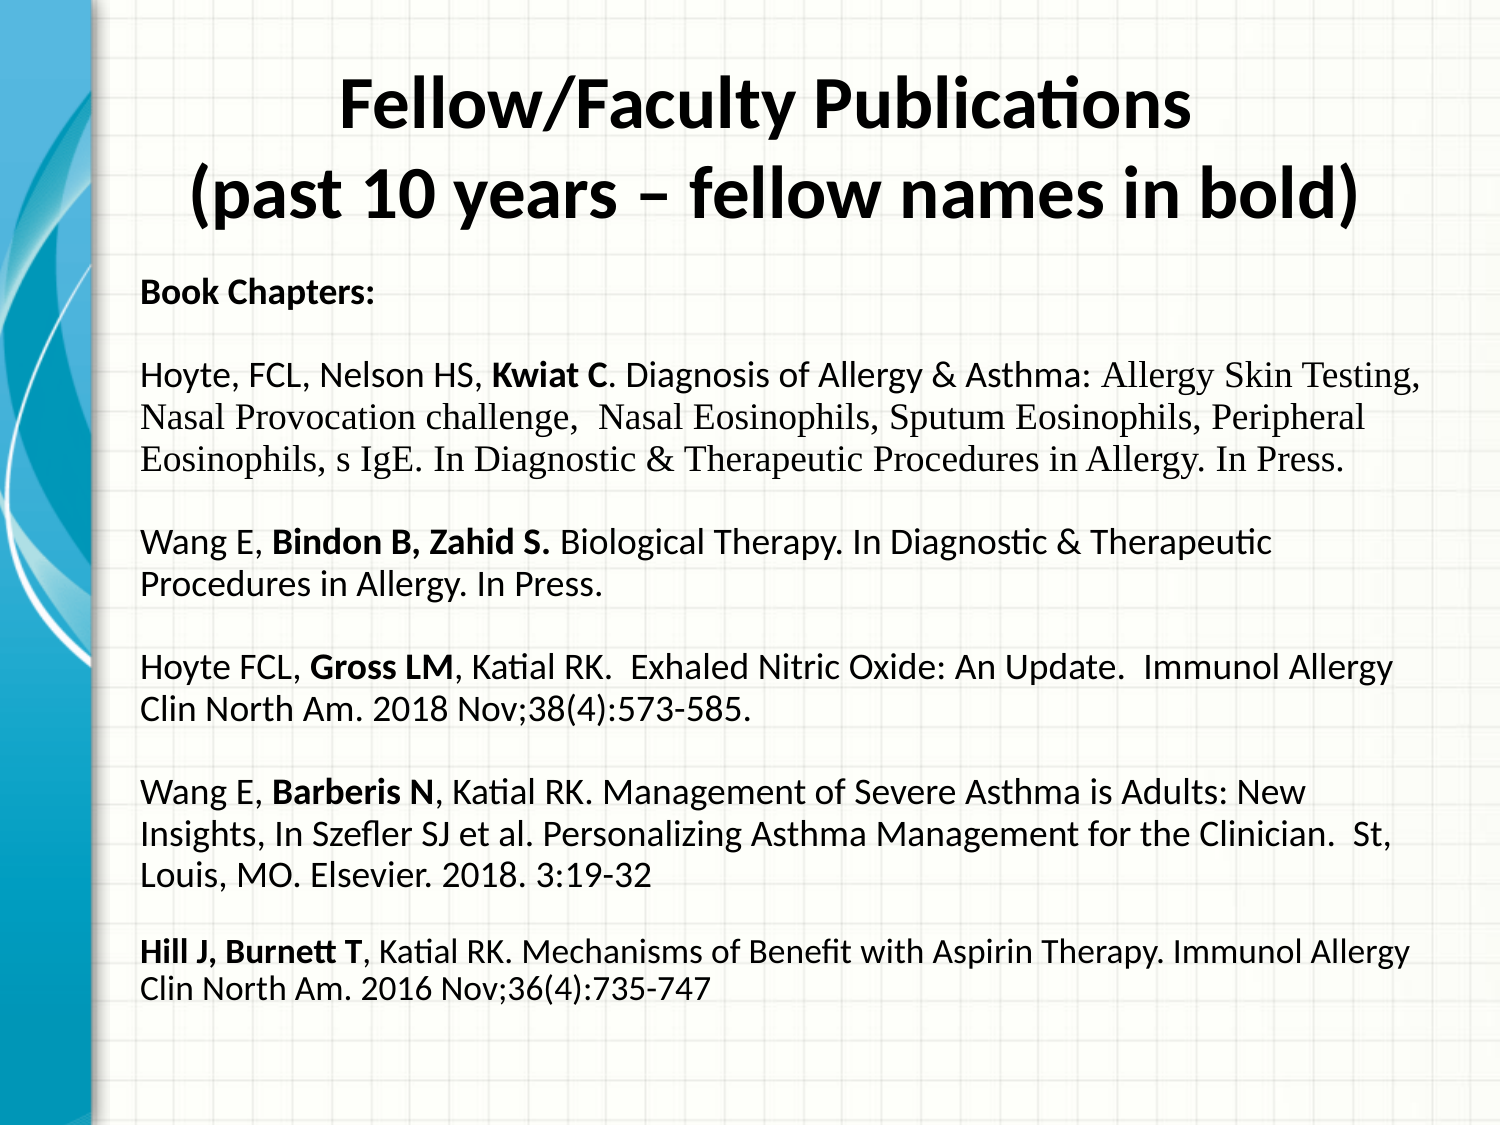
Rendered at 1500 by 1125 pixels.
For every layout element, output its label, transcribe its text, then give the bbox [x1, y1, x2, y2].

picture [0, 0, 1500, 1125]
list Book Chapters: Hoyte, FCL, Nelson HS, Kwiat C. Diagnosis of Allergy & Asthma: Allergy Skin Testing, Nasal Provocation challenge, Nasal Eosinophils, Sputum Eosinophils, Peripheral Eosinophils, s IgE. In Diagnostic & Therapeutic Procedures in Allergy. In Press. Wang E, Bindon B, Zahid S. Biological Therapy. In Diagnostic & Therapeutic Procedures in Allergy. In Press. Hoyte FCL, Gross LM, Katial RK. Exhaled Nitric Oxide: An Update. Immunol Allergy Clin North Am. 2018 Nov;38(4):573-585. Wang E, Barberis N, Katial RK. Management of Severe Asthma is Adults: New Insights, In Szefler SJ et al. Personalizing Asthma Management for the Clinician. St, Louis, MO. Elsevier. 2018. 3:19-32 Hill J, Burnett T, Katial RK. Mechanisms of Benefit with Aspirin Therapy. Immunol Allergy Clin North Am. 2016 Nov;36(4):735-747 [125, 262, 1450, 1125]
title Fellow/Faculty Publications (past 10 years – fellow names in bold) [112, 62, 1438, 225]
